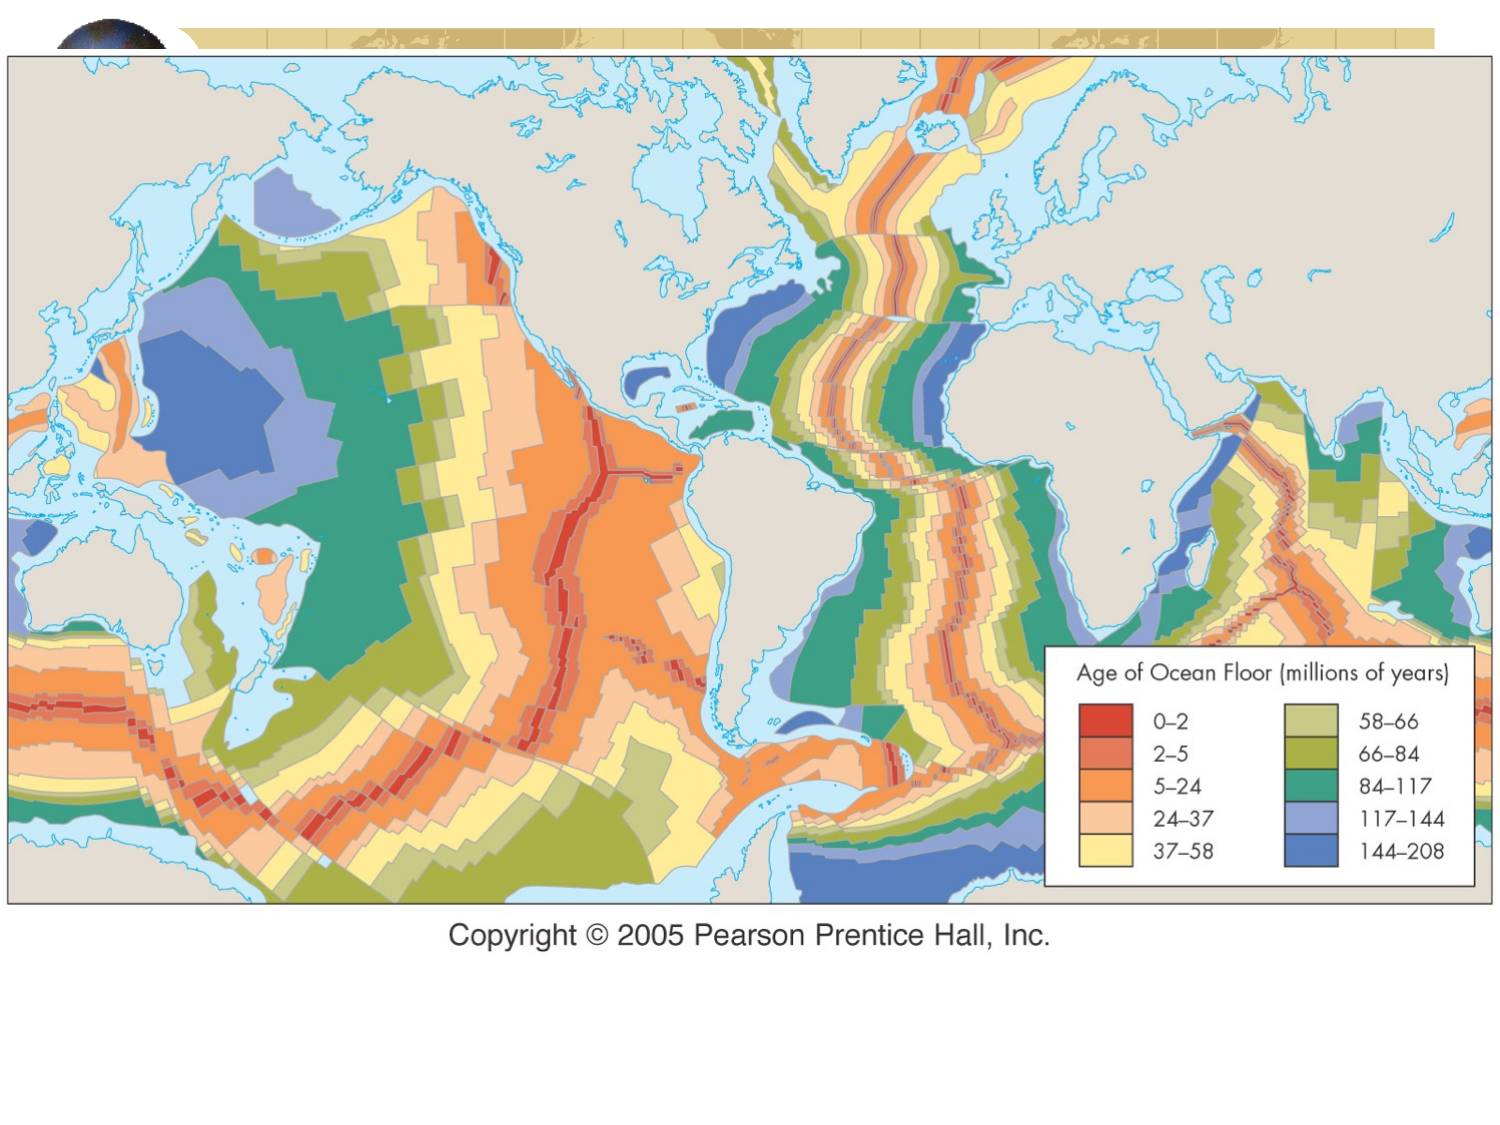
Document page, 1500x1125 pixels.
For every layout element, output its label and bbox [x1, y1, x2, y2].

picture [0, 14, 1500, 959]
